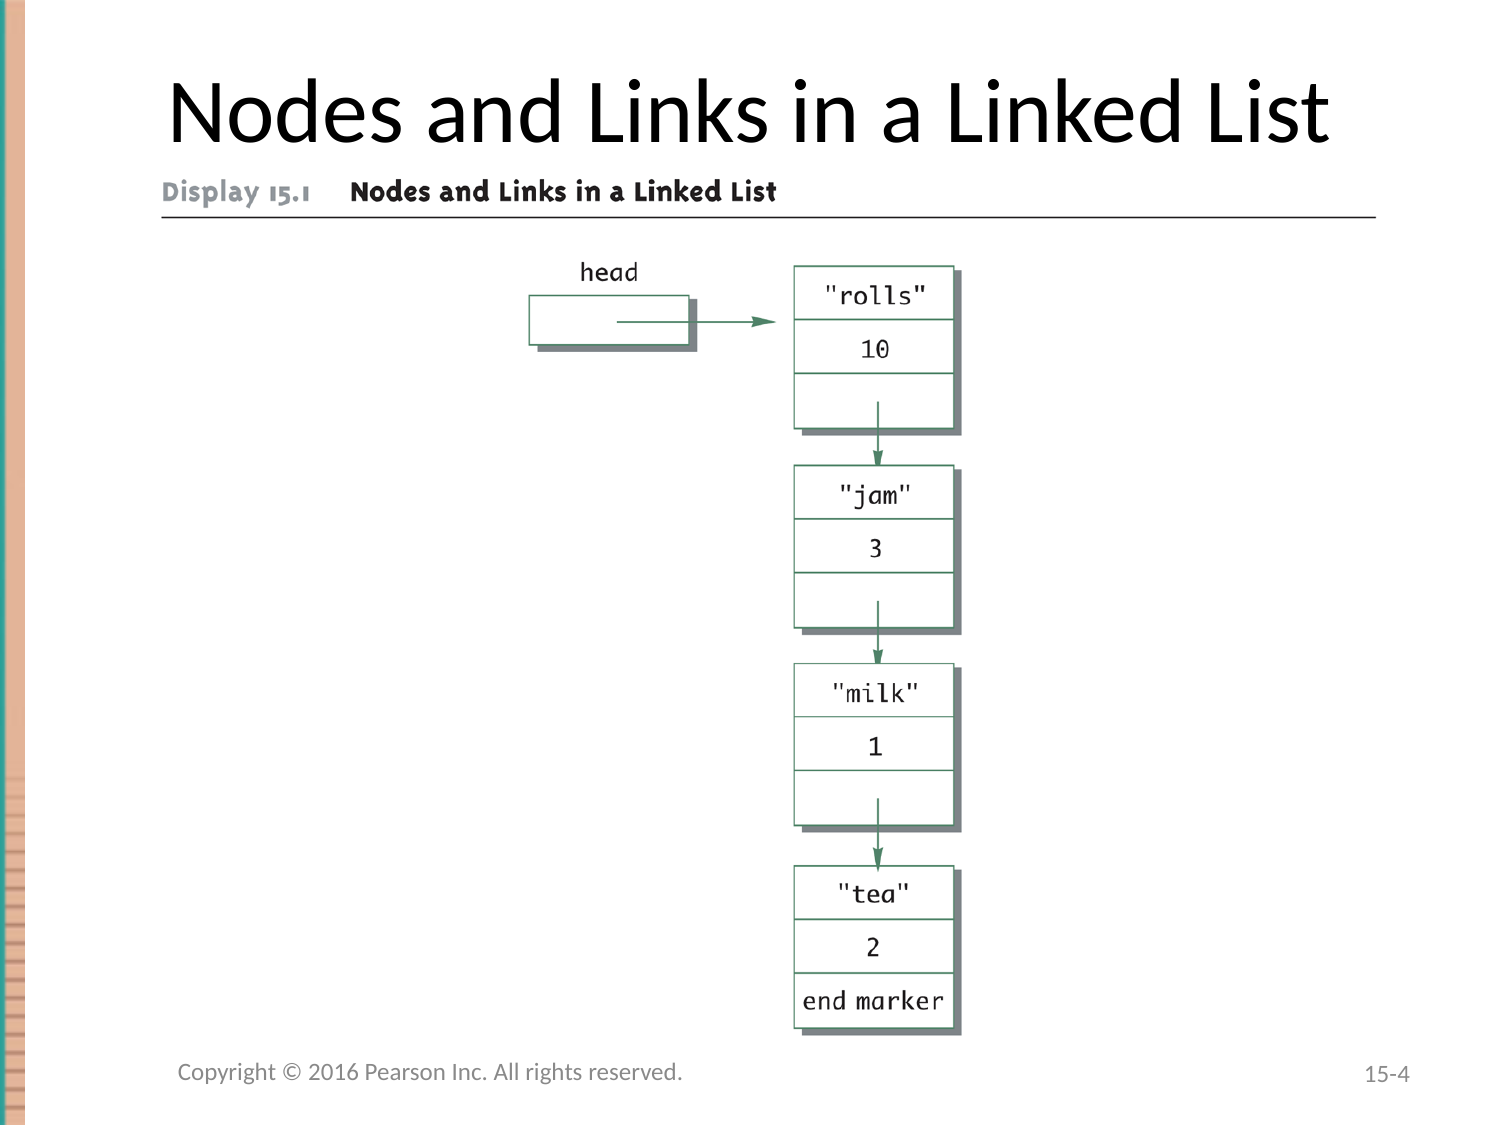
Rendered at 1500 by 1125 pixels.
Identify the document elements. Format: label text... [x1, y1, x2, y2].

picture [0, 0, 25, 1125]
footer Copyright © 2016 Pearson Inc. All rights reserved. [75, 1040, 788, 1100]
title Nodes and Links in a Linked List [75, 12, 1425, 200]
slide_number 15-4 [1074, 1042, 1425, 1103]
picture [130, 157, 1407, 1056]
